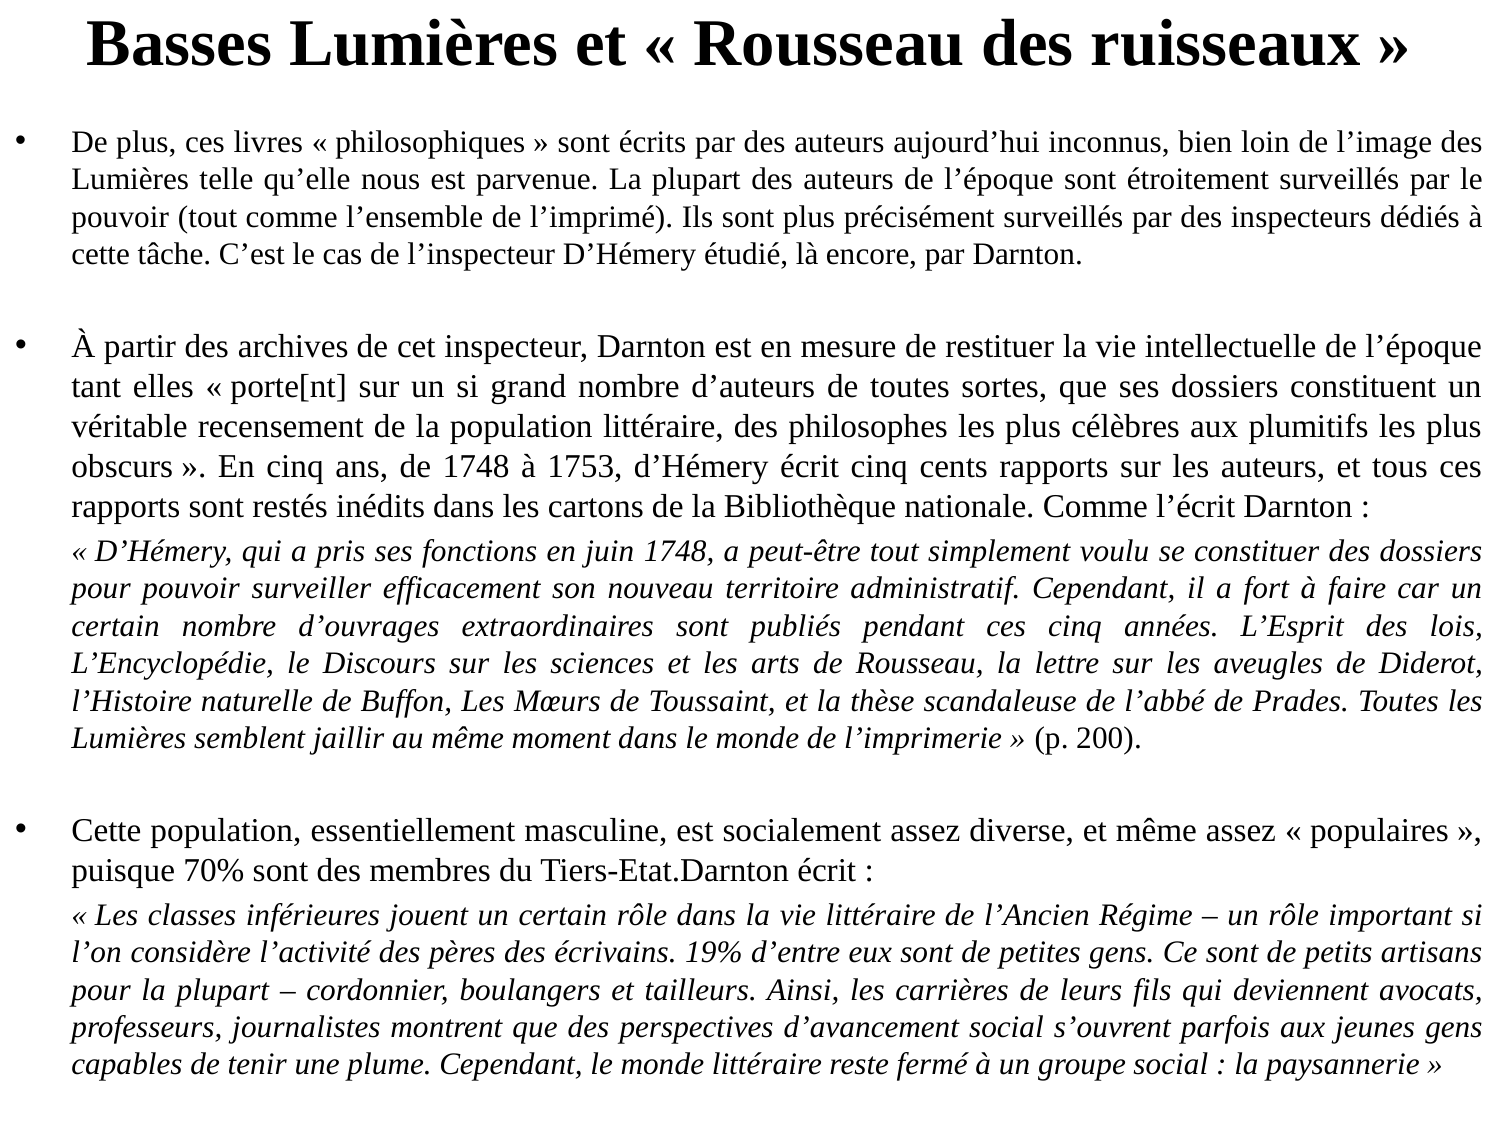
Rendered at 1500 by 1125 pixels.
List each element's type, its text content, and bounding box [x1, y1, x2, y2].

list De plus, ces livres « philosophiques » sont écrits par des auteurs aujourd’hui inconnus, bien loin de l’image des Lumières telle qu’elle nous est parvenue. La plupart des auteurs de l’époque sont étroitement surveillés par le pouvoir (tout comme l’ensemble de l’imprimé). Ils sont plus précisément surveillés par des inspecteurs dédiés à cette tâche. C’est le cas de l’inspecteur D’Hémery étudié, là encore, par Darnton. À partir des archives de cet inspecteur, Darnton est en mesure de restituer la vie intellectuelle de l’époque tant elles « porte[nt] sur un si grand nombre d’auteurs de toutes sortes, que ses dossiers constituent un véritable recensement de la population littéraire, des philosophes les plus célèbres aux plumitifs les plus obscurs ». En cinq ans, de 1748 à 1753, d’Hémery écrit cinq cents rapports sur les auteurs, et tous ces rapports sont restés inédits dans les cartons de la Bibliothèque nationale. Comme l’écrit Darnton : « D’Hémery, qui a pris ses fonctions en juin 1748, a peut-être tout simplement voulu se constituer des dossiers pour pouvoir surveiller efficacement son nouveau territoire administratif. Cependant, il a fort à faire car un certain nombre d’ouvrages extraordinaires sont publiés pendant ces cinq années. L’Esprit des lois, L’Encyclopédie, le Discours sur les sciences et les arts de Rousseau, la lettre sur les aveugles de Diderot, l’Histoire naturelle de Buffon, Les Mœurs de Toussaint, et la thèse scandaleuse de l’abbé de Prades. Toutes les Lumières semblent jaillir au même moment dans le monde de l’imprimerie » (p. 200). Cette population, essentiellement masculine, est socialement assez diverse, et même assez « populaires », puisque 70% sont des membres du Tiers-Etat.Darnton écrit : « Les classes inférieures jouent un certain rôle dans la vie littéraire de l’Ancien Régime – un rôle important si l’on considère l’activité des pères des écrivains. 19% d’entre eux sont de petites gens. Ce sont de petits artisans pour la plupart – cordonnier, boulangers et tailleurs. Ainsi, les carrières de leurs fils qui deviennent avocats, professeurs, journalistes montrent que des perspectives d’avancement social s’ouvrent parfois aux jeunes gens capables de tenir une plume. Cependant, le monde littéraire reste fermé à un groupe social : la paysannerie » [0, 113, 1500, 1125]
title Basses Lumières et « Rousseau des ruisseaux » [0, 0, 1500, 79]
